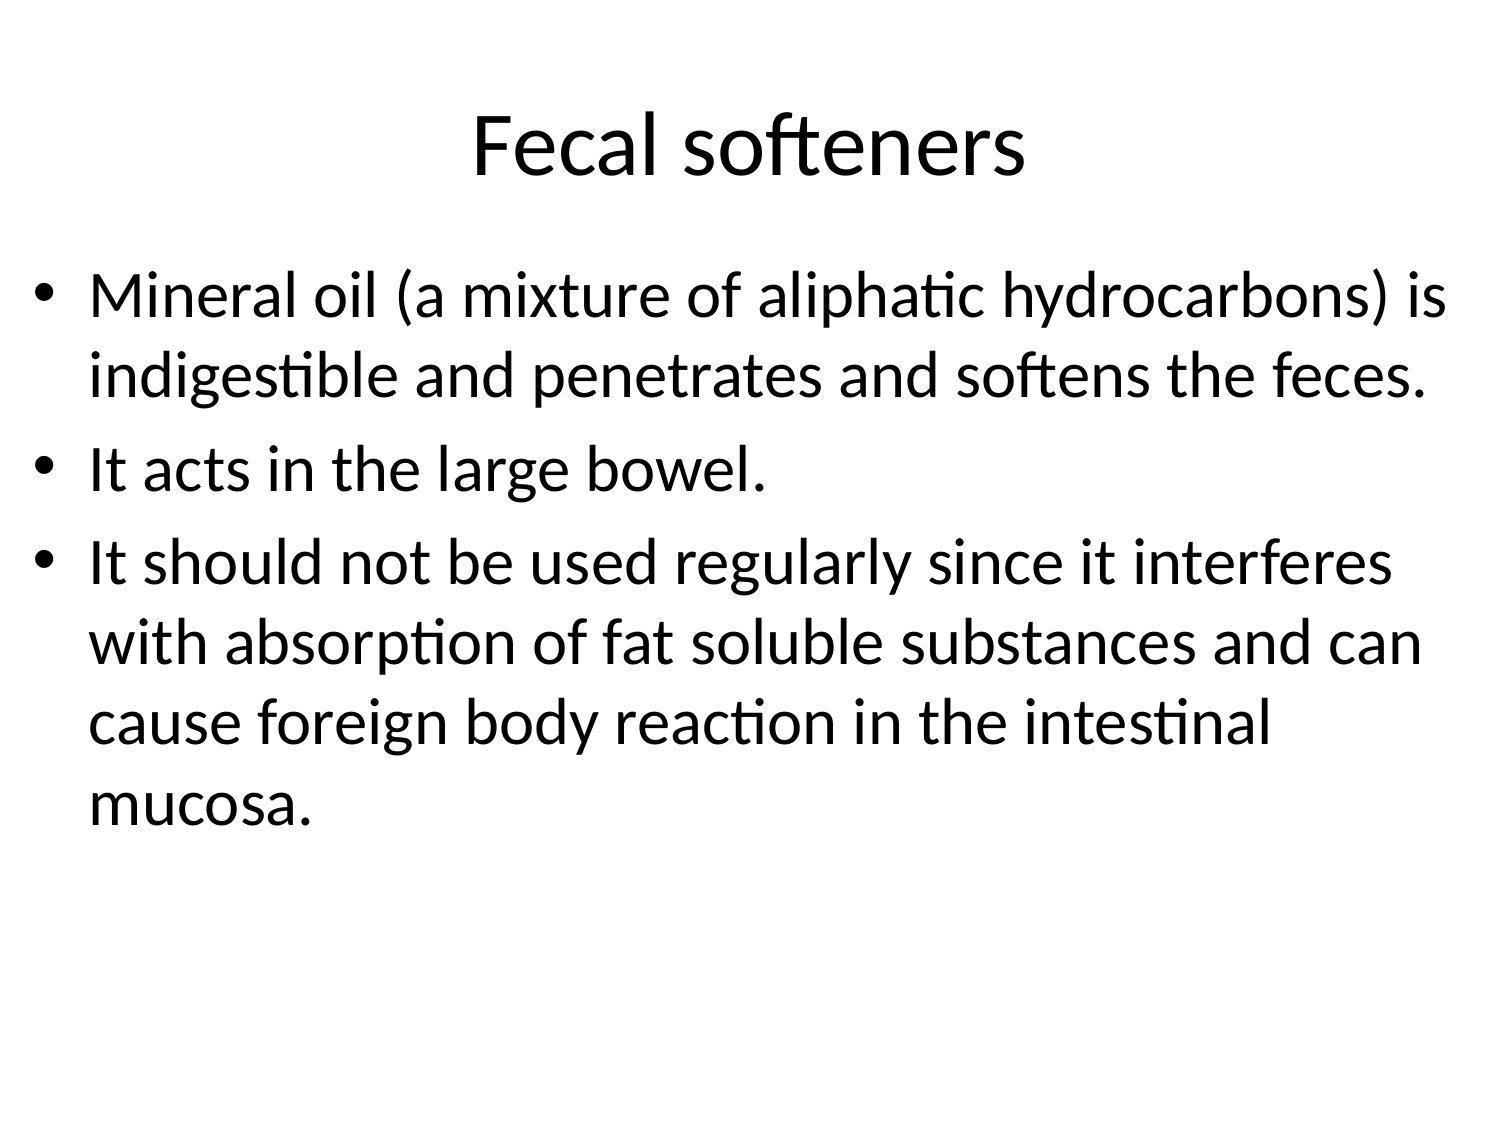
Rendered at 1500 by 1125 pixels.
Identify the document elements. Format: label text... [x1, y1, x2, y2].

list Mineral oil (a mixture of aliphatic hydrocarbons) is indigestible and penetrates and softens the feces. It acts in the large bowel. It should not be used regularly since it interferes with absorption of fat soluble substances and can cause foreign body reaction in the intestinal mucosa. [17, 243, 1471, 1005]
title Fecal softeners [75, 45, 1425, 233]
